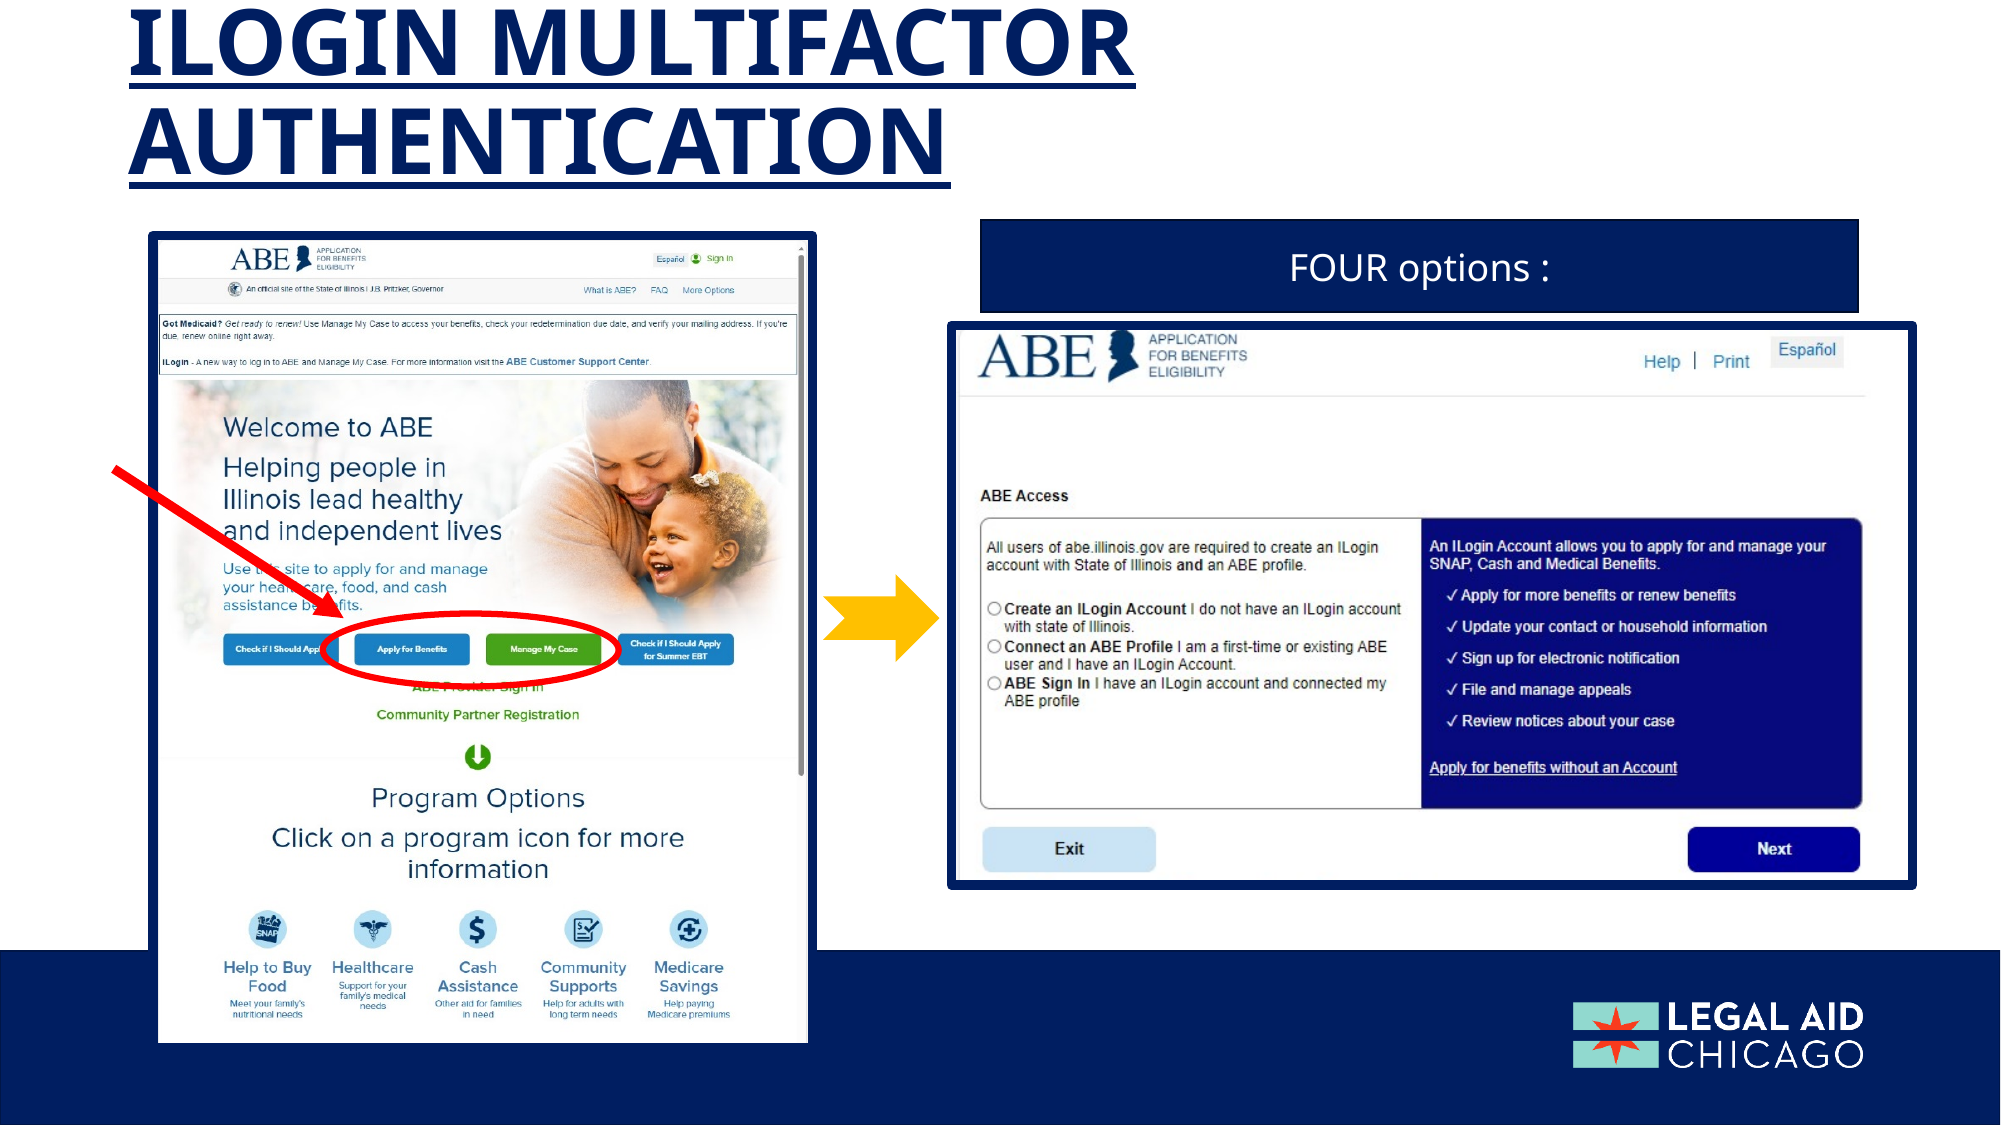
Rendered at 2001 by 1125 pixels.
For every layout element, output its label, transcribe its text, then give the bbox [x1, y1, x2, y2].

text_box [113, 468, 344, 619]
text_box FOUR options : [980, 219, 1859, 313]
picture [157, 240, 808, 1044]
title Ilogin multifactor authentication [113, 0, 1839, 203]
picture [955, 329, 1908, 881]
picture [1573, 1002, 1863, 1068]
text_box [823, 574, 940, 663]
